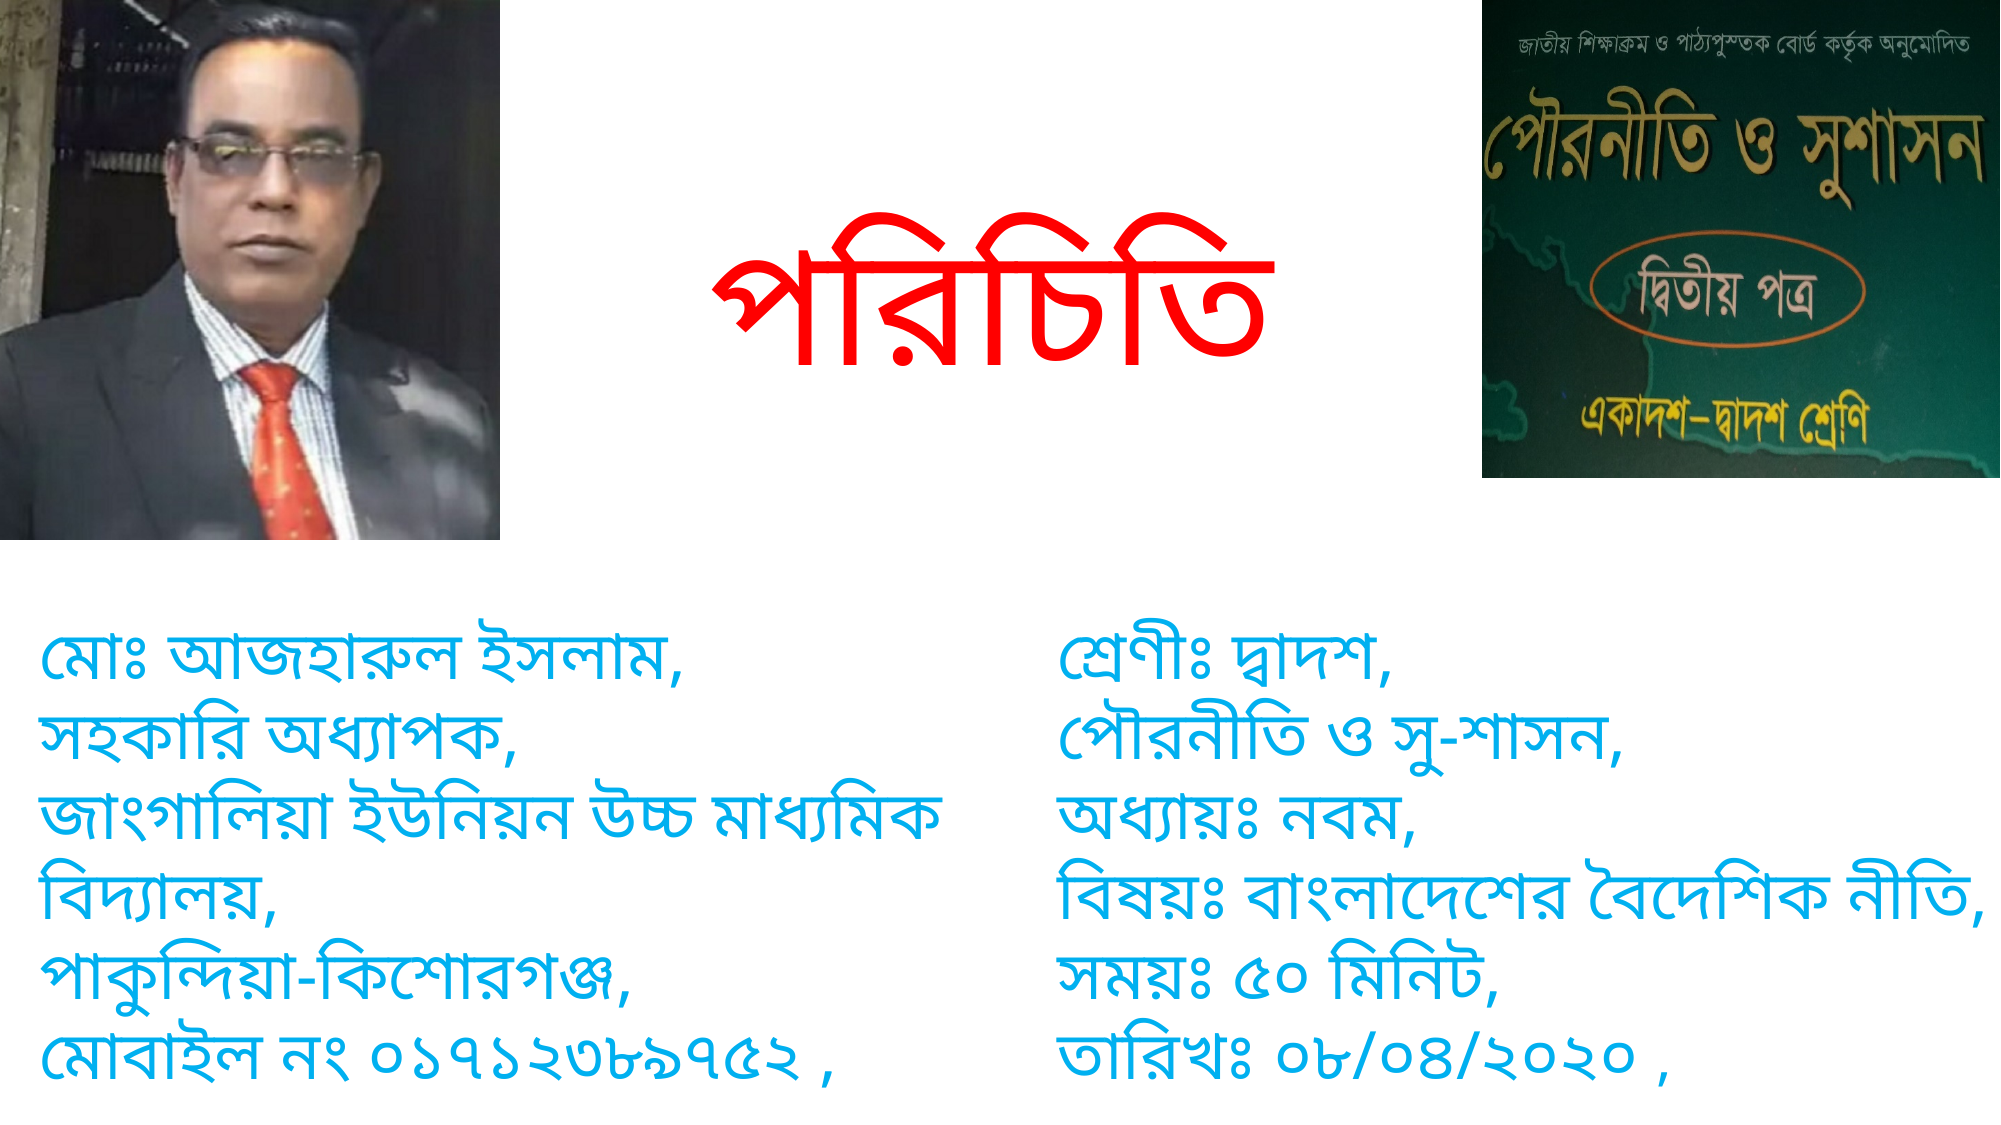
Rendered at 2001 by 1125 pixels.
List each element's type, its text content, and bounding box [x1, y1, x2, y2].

text_box পরিচিতি [612, 190, 1370, 406]
text_box শ্রেণীঃ দ্বাদশ, পৌরনীতি ও সু-শাসন, অধ্যায়ঃ নবম, বিষয়ঃ বাংলাদেশের বৈদেশিক নীতি, সময়ঃ ৫০ মিনিট, তারিখঃ ০৮/০৪/২০২০ , [1043, 605, 2000, 1101]
picture [0, 0, 500, 540]
text_box মোঃ আজহারুল ইসলাম, সহকারি অধ্যাপক, জাংগালিয়া ইউনিয়ন উচ্চ মাধ্যমিক বিদ্যালয়, পাকুন্দিয়া-কিশোরগঞ্জ, মোবাইল নং ০১৭১২৩৮৯৭৫২ , [24, 605, 1025, 1101]
picture [1482, 0, 2000, 478]
